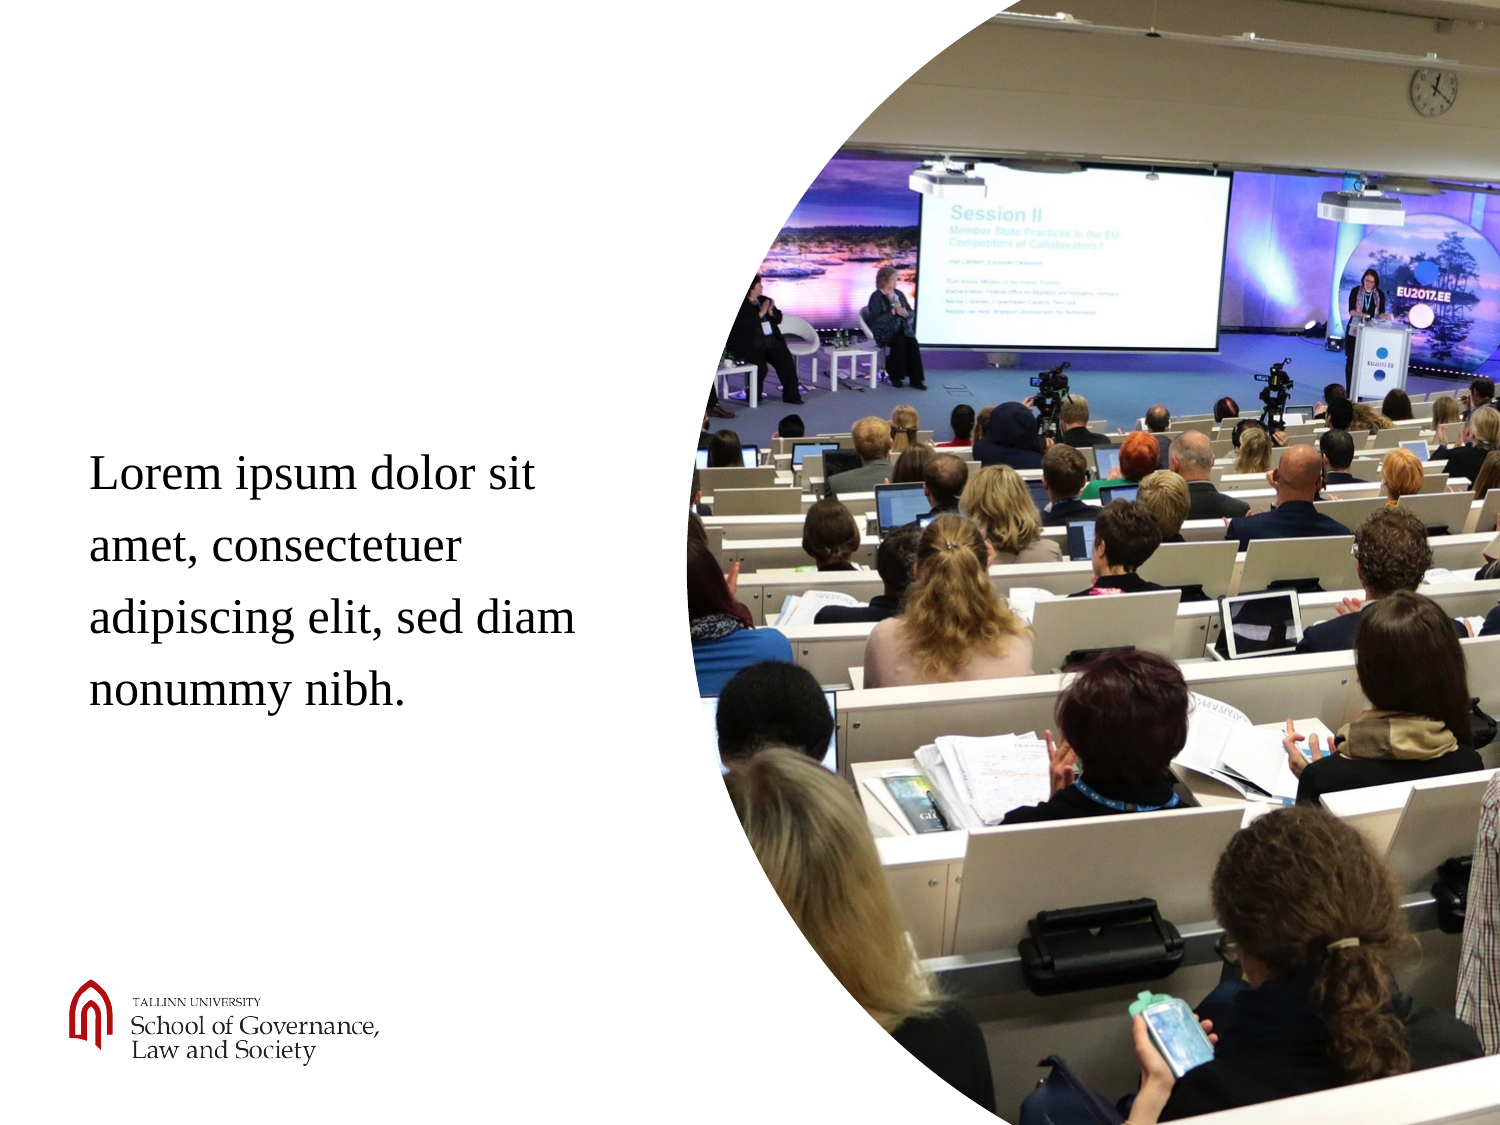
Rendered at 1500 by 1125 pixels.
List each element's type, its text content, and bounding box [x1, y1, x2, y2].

picture [69, 979, 400, 1071]
list Lorem ipsum dolor sit amet, consectetuer adipiscing elit, sed diam nonummy nibh. [74, 429, 643, 714]
picture [686, 0, 1500, 1125]
